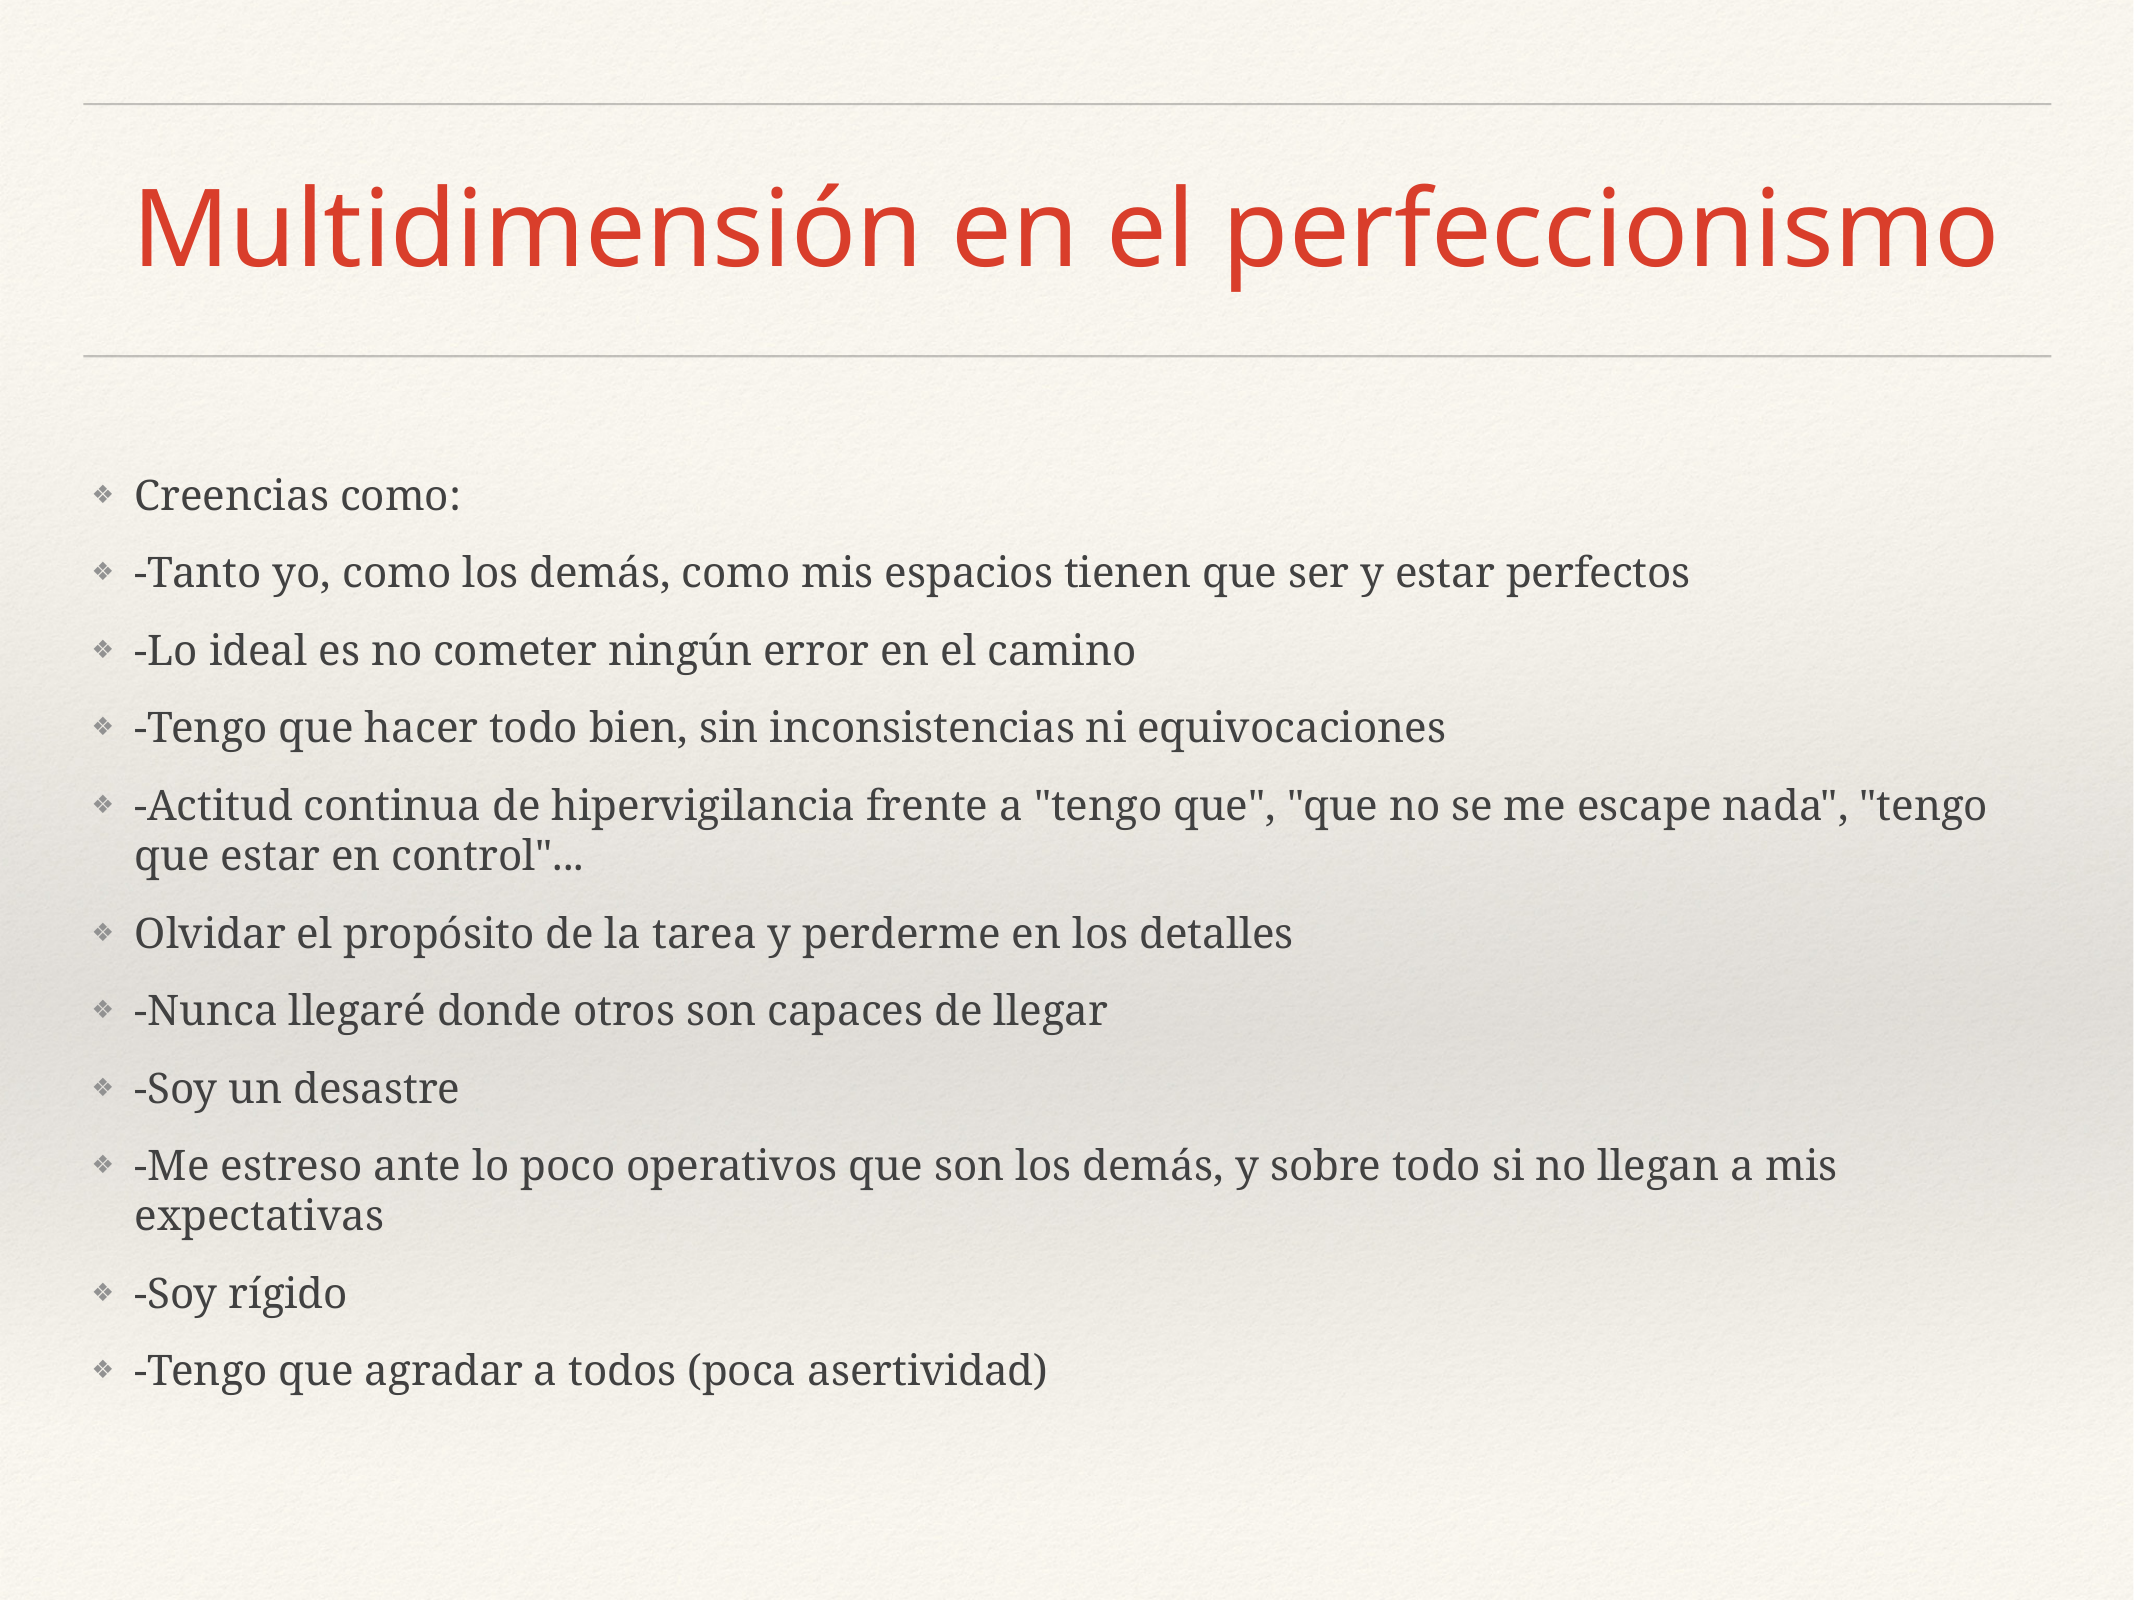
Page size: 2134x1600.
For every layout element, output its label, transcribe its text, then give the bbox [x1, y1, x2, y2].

picture [0, 0, 2134, 1600]
list Creencias como: -Tanto yo, como los demás, como mis espacios tienen que ser y estar perfectos -Lo ideal es no cometer ningún error en el camino -Tengo que hacer todo bien, sin inconsistencias ni equivocaciones -Actitud continua de hipervigilancia frente a "tengo que", "que no se me escape nada", "tengo que estar en control"... Olvidar el propósito de la tarea y perderme en los detalles -Nunca llegaré donde otros son capaces de llegar -Soy un desastre -Me estreso ante lo poco operativos que son los demás, y sobre todo si no llegan a mis expectativas -Soy rígido -Tengo que agradar a todos (poca asertividad) [82, 430, 2051, 1432]
title Multidimensión en el perfeccionismo [82, 130, 2051, 332]
